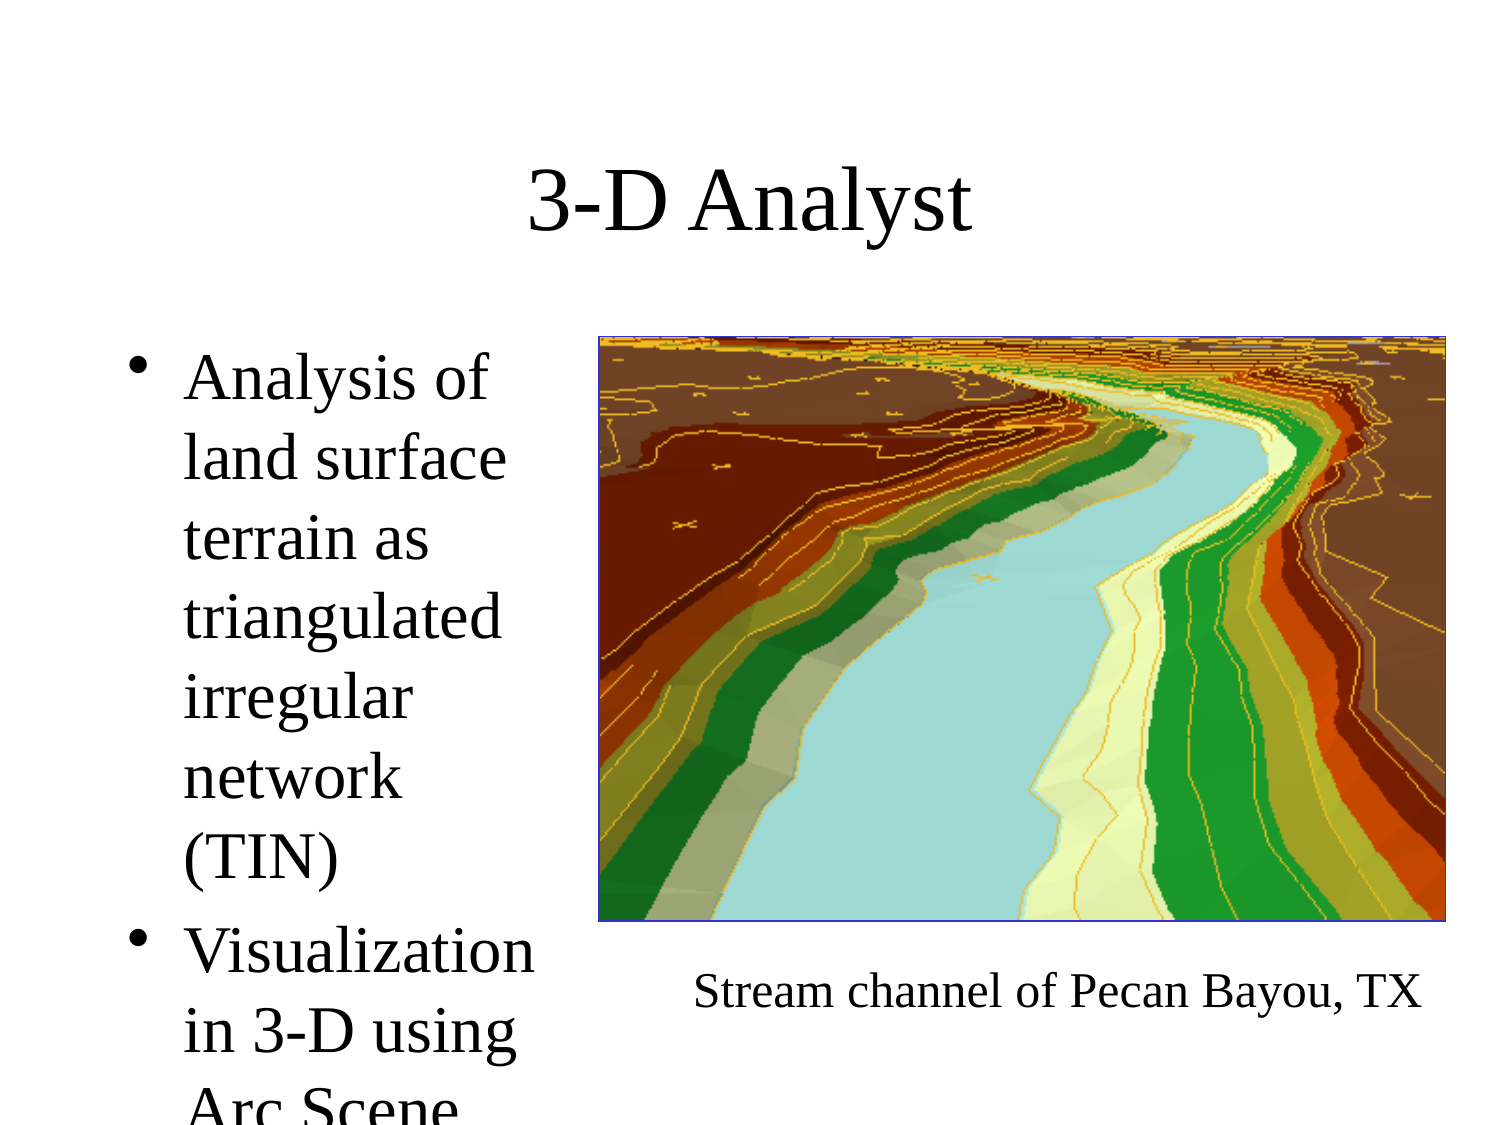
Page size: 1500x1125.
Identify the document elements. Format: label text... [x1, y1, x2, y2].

text_box Stream channel of Pecan Bayou, TX [678, 949, 1438, 1025]
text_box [599, 337, 1445, 921]
title 3-D Analyst [112, 99, 1388, 288]
list Analysis of land surface terrain as triangulated irregular network (TIN) Visualization in 3-D using Arc Scene [112, 324, 576, 1001]
